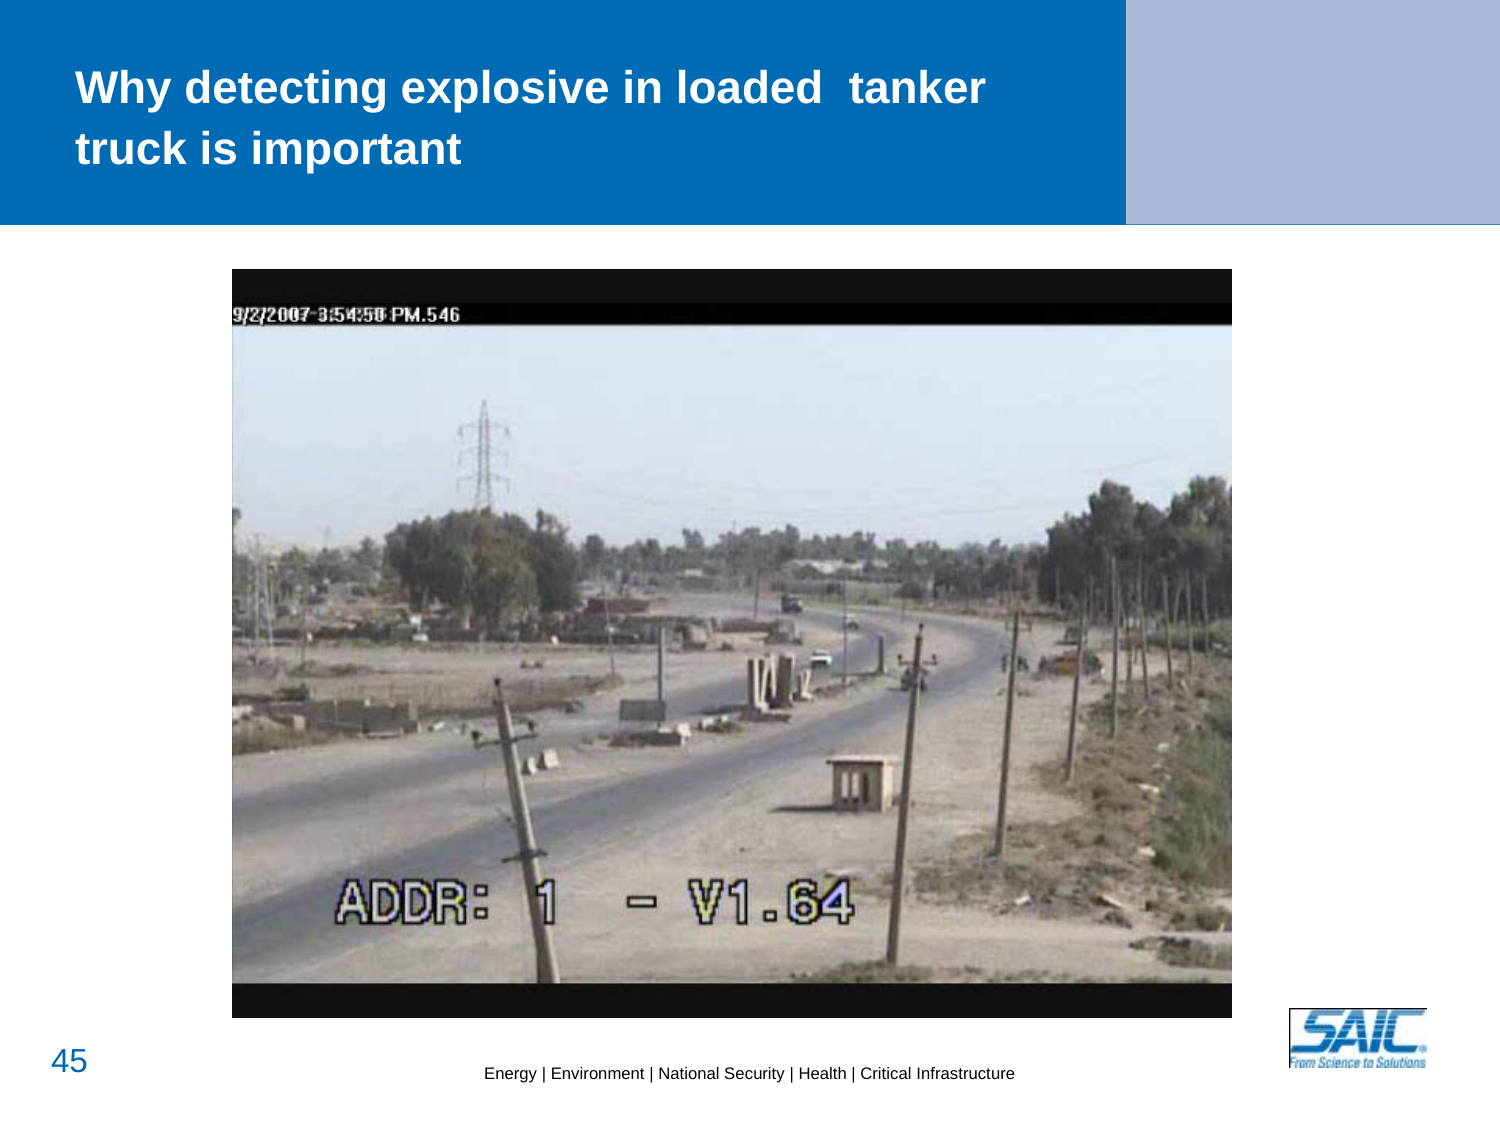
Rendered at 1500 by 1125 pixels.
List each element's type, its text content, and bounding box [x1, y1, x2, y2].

slide_number 44 [50, 1039, 110, 1093]
title Why detecting explosive in loaded tanker truck is important [74, 0, 1105, 227]
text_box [231, 268, 1233, 1019]
picture [1289, 1008, 1427, 1068]
